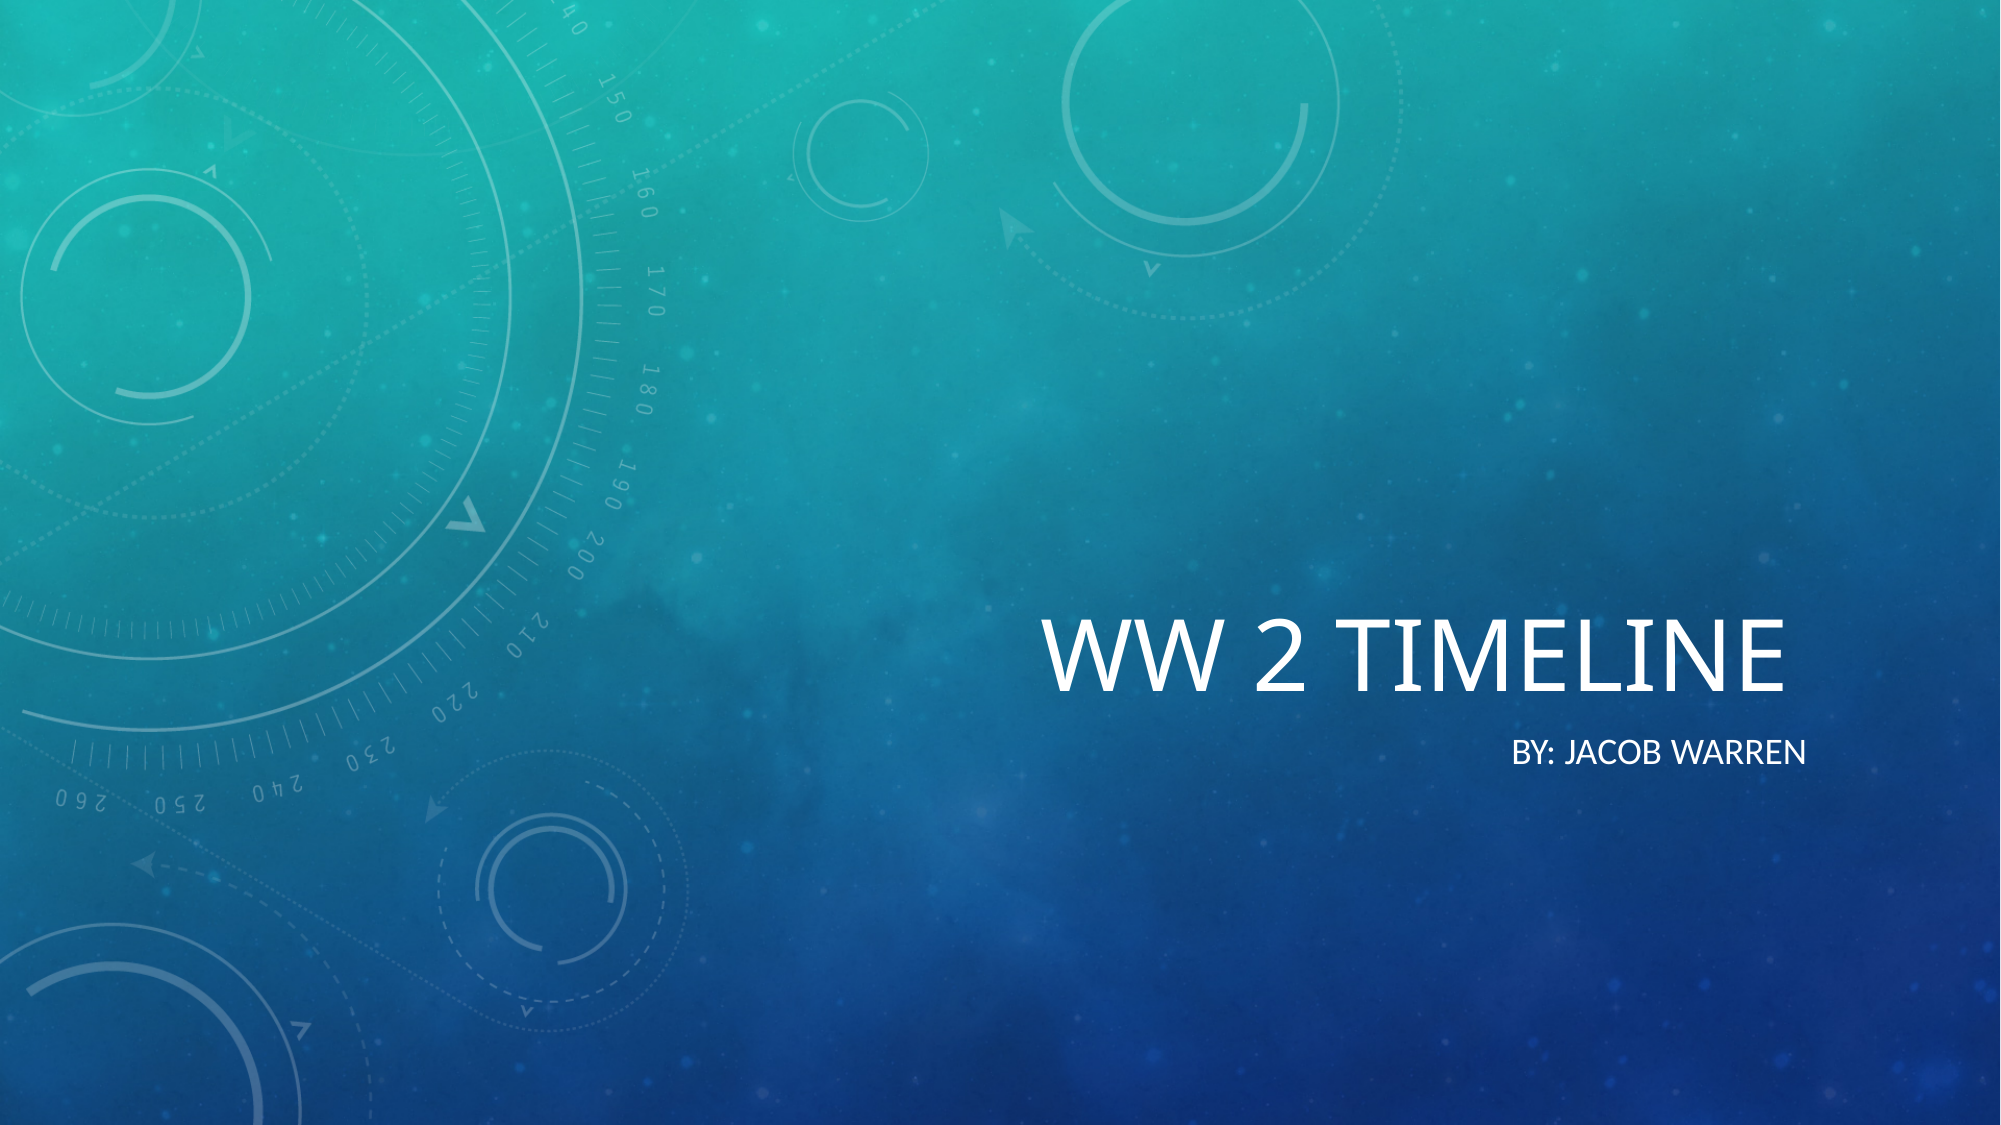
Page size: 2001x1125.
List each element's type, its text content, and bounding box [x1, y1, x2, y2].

title Ww 2 timeline [650, 322, 1831, 719]
subtitle By: jacob warren [650, 719, 1831, 950]
picture [0, 0, 2001, 1125]
